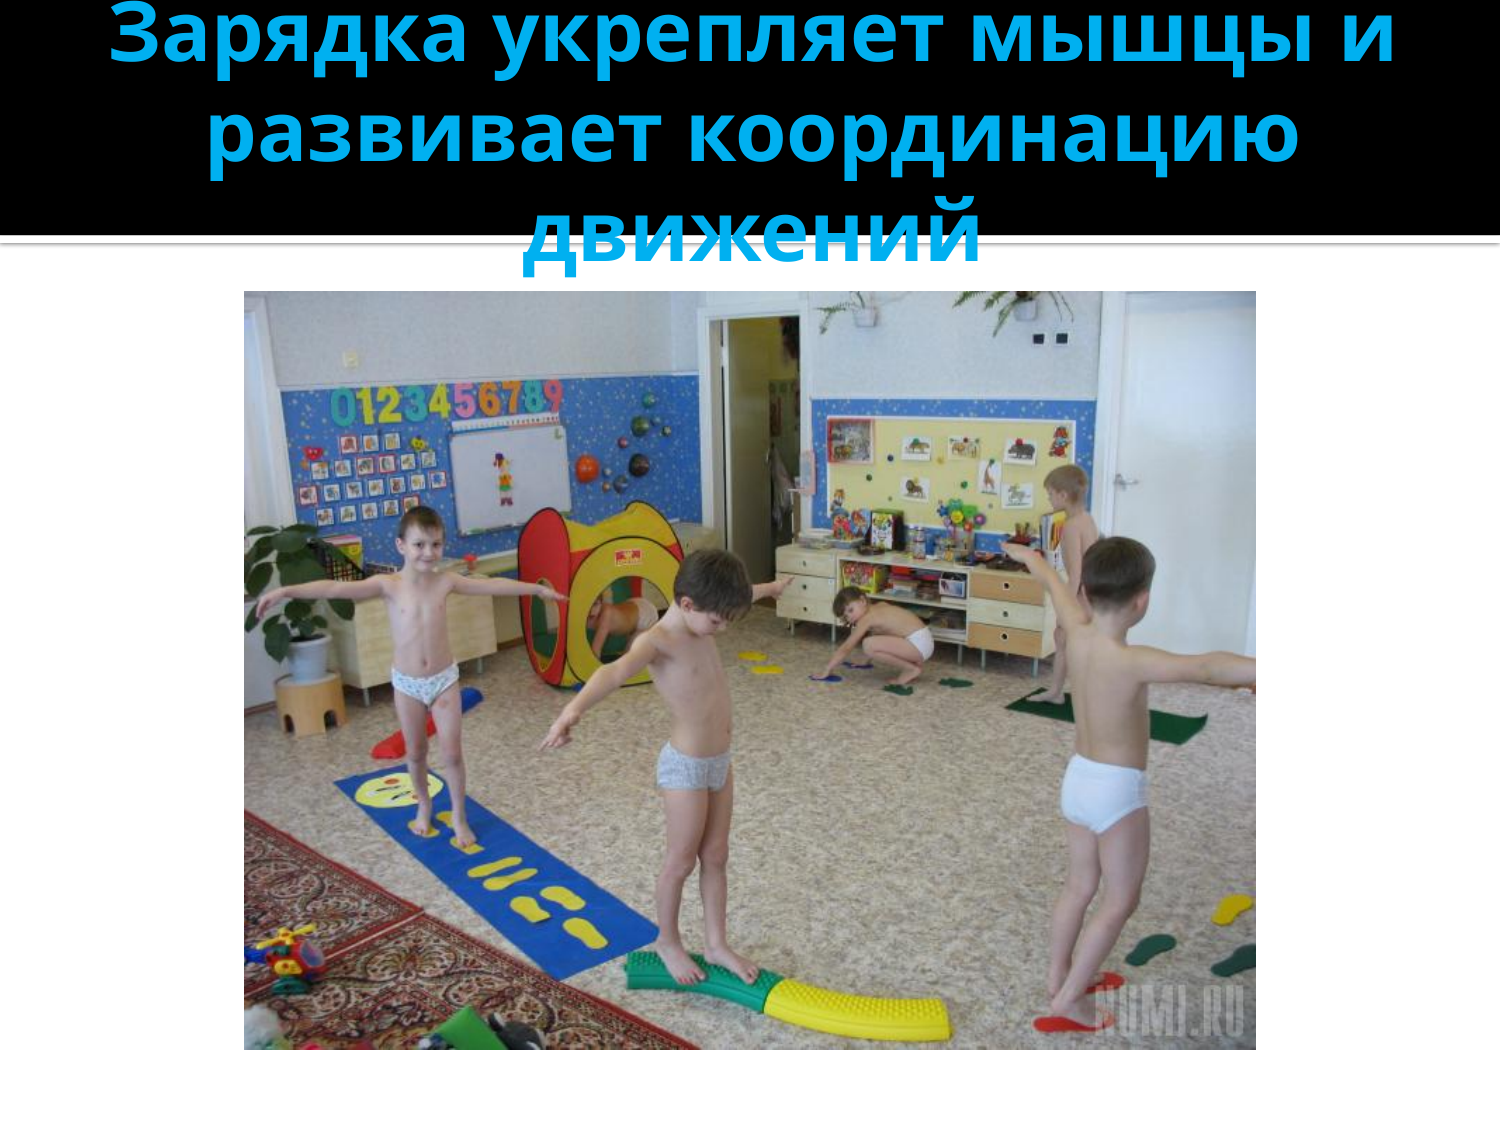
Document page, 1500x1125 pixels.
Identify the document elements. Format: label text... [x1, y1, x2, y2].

title Зарядка укрепляет мышцы и развивает координацию движений [75, 25, 1425, 231]
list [243, 291, 1256, 1050]
